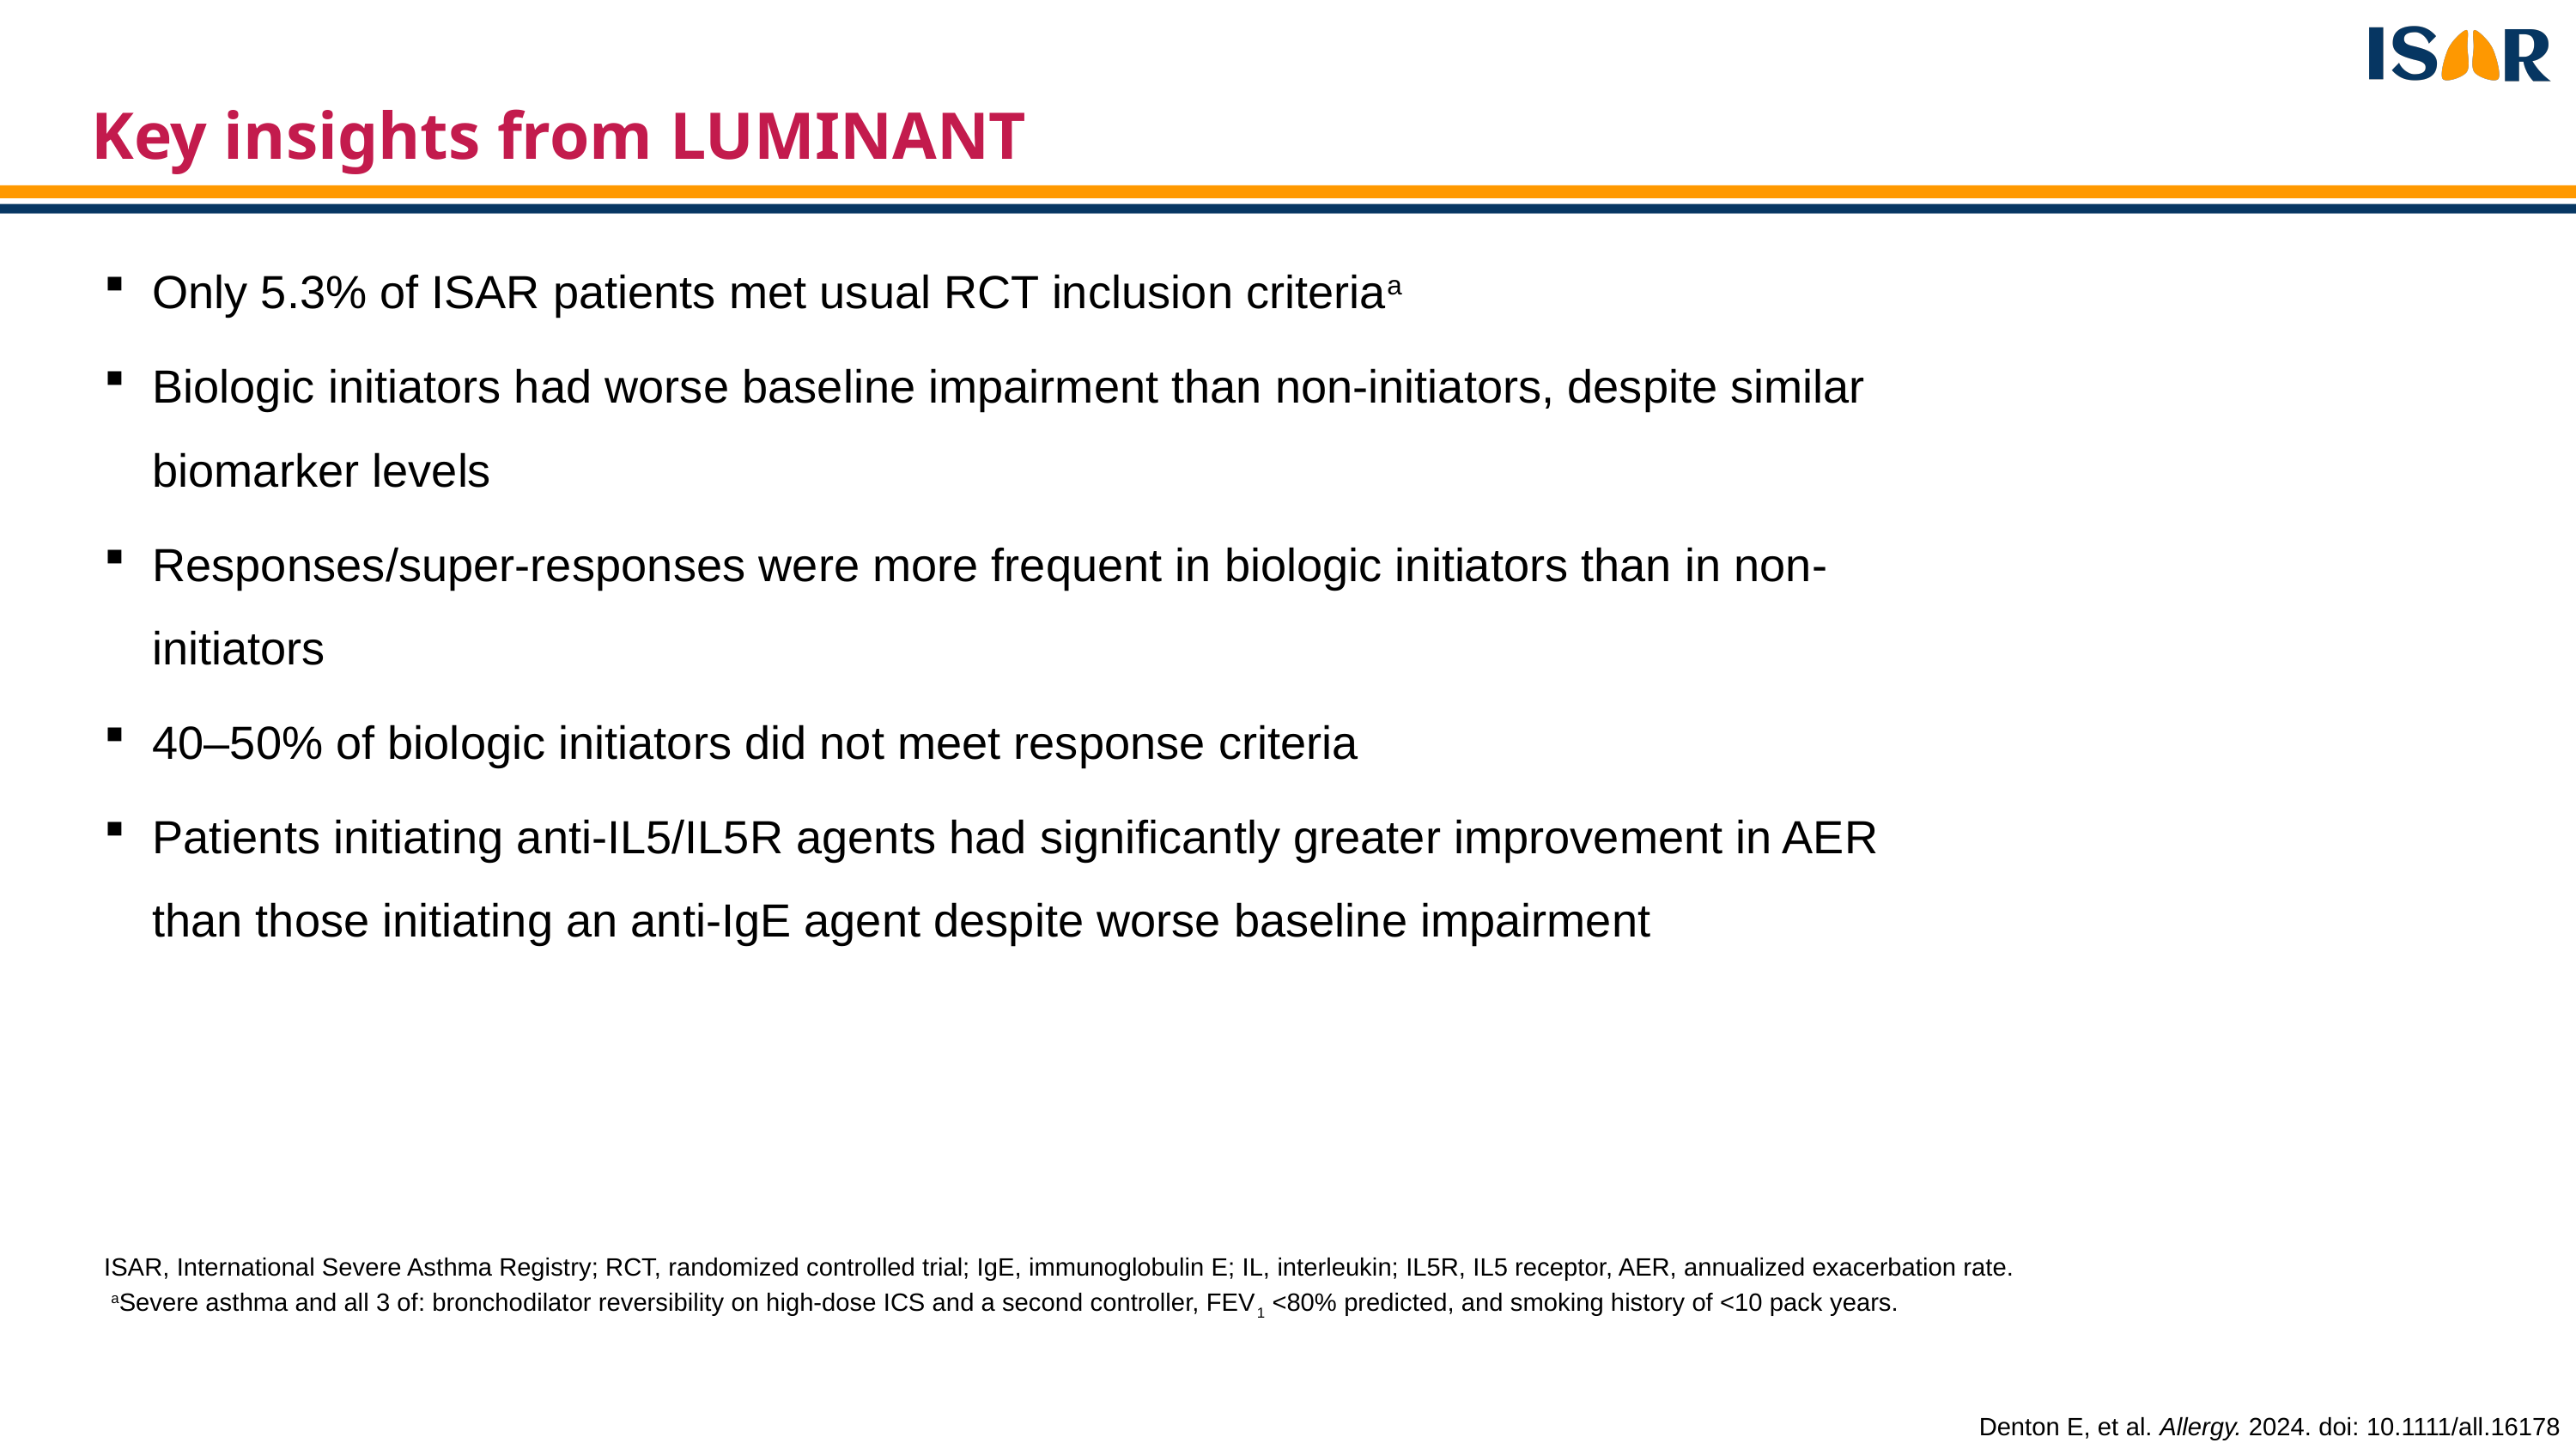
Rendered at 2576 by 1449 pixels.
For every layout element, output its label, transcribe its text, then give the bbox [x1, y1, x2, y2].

text_box [0, 185, 2576, 198]
text_box Key insights from LUMINANT [91, 86, 1874, 173]
picture [2366, 23, 2559, 87]
text_box ISAR, International Severe Asthma Registry; RCT, randomized controlled trial; IgE, immunoglobulin E; IL, interleukin; IL5R, IL5 receptor, AER, annualized exacerbation rate. aSevere asthma and all 3 of: bronchodilator reversibility on high-dose ICS and a second controller, FEV1 <80% predicted, and smoking history of <10 pack years. [91, 1244, 2056, 1331]
text_box Denton E, et al. Allergy. 2024. doi: 10.1111/all.16178 [1966, 1404, 2576, 1447]
text_box [0, 203, 2576, 214]
text_box Only 5.3% of ISAR patients met usual RCT inclusion criteriaa Biologic initiators had worse baseline impairment than non-initiators, despite similar biomarker levels Responses/super-responses were more frequent in biologic initiators than in non-initiators 40–50% of biologic initiators did not meet response criteria Patients initiating anti-IL5/IL5R agents had significantly greater improvement in AER than those initiating an anti-IgE agent despite worse baseline impairment [91, 227, 1948, 1210]
